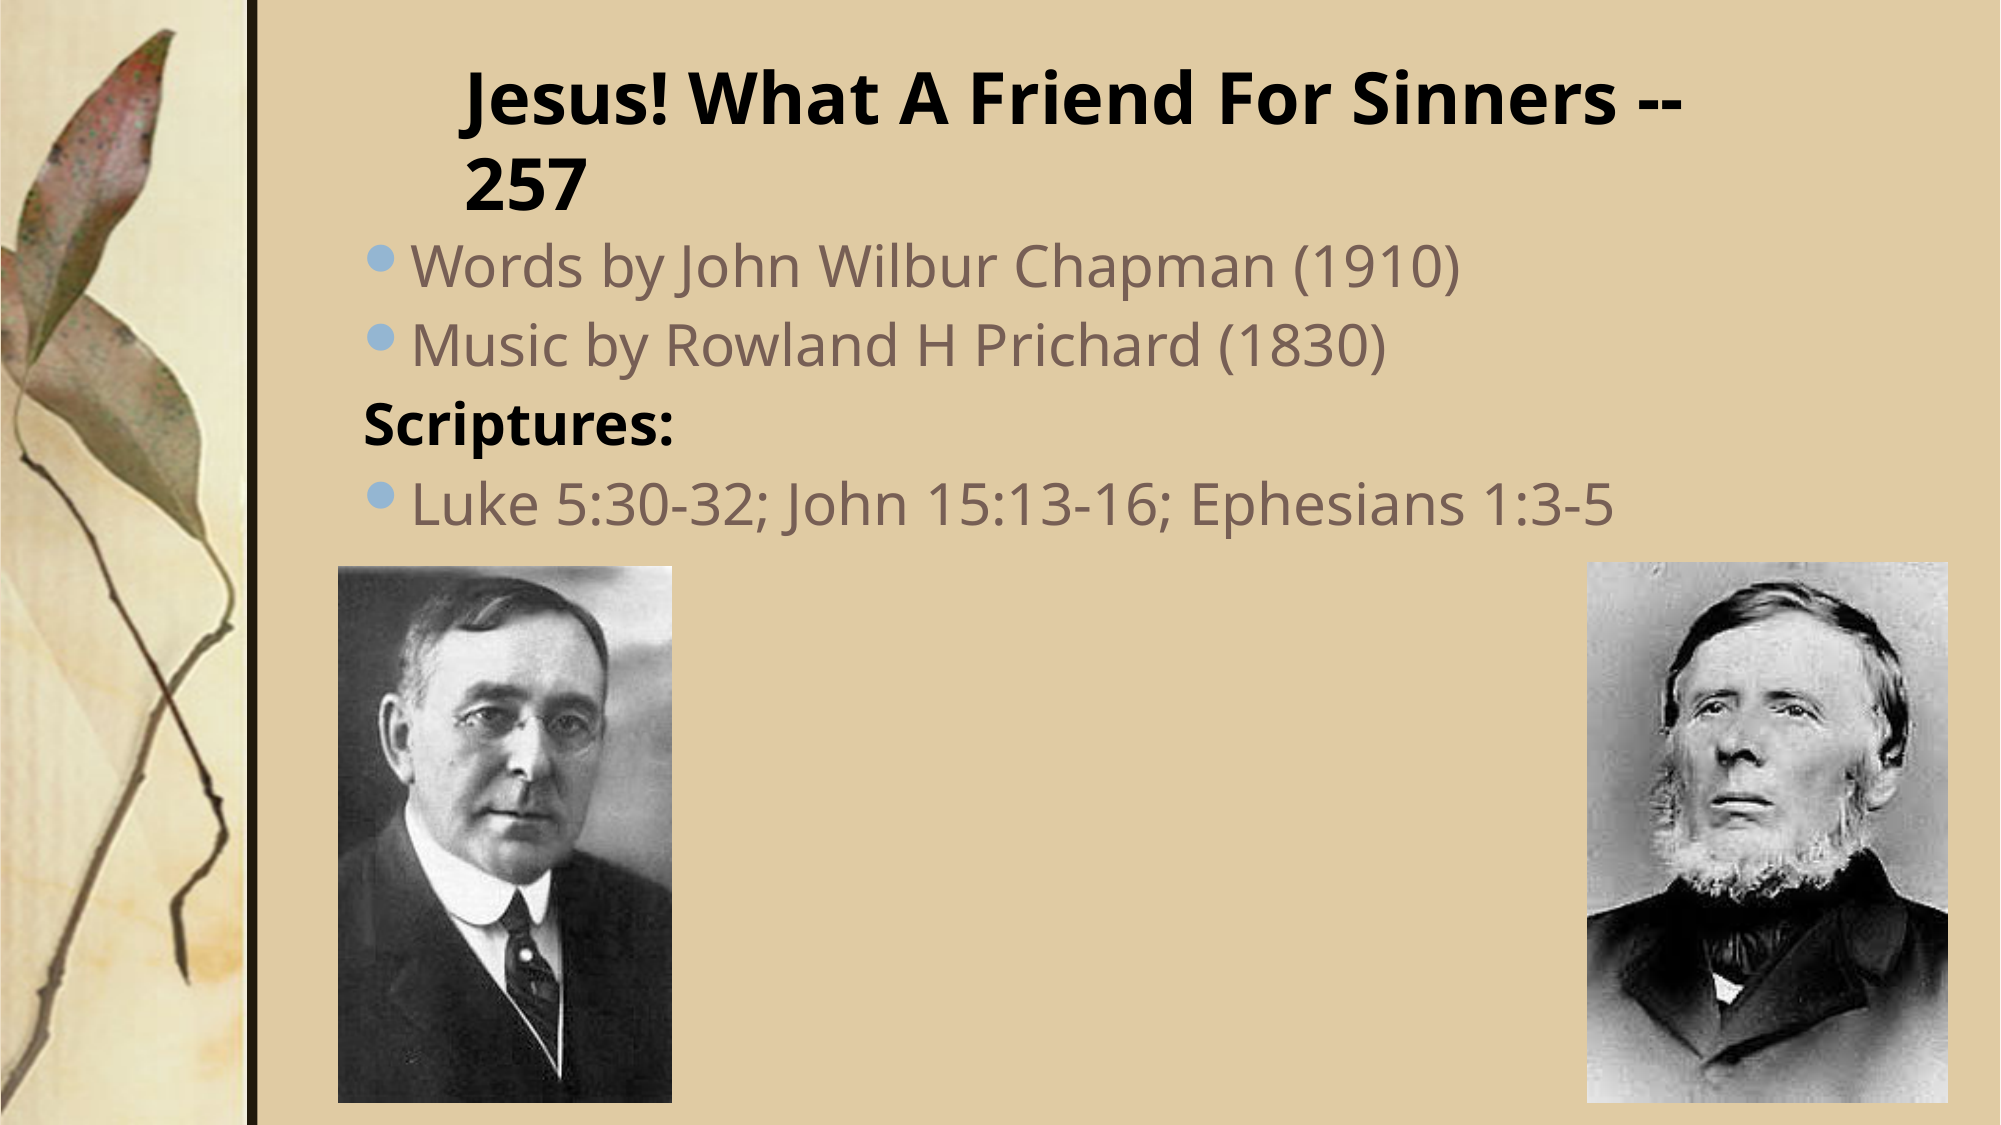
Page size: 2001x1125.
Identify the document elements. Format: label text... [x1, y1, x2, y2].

title Jesus! What A Friend For Sinners -- 257 [450, 45, 1716, 221]
picture [338, 566, 672, 1103]
picture [1, 0, 247, 1125]
list Words by John Wilbur Chapman (1910) Music by Rowland H Prichard (1830) Scriptures: Luke 5:30-32; John 15:13-16; Ephesians 1:3-5 [338, 221, 1759, 799]
picture [1587, 562, 1948, 1103]
